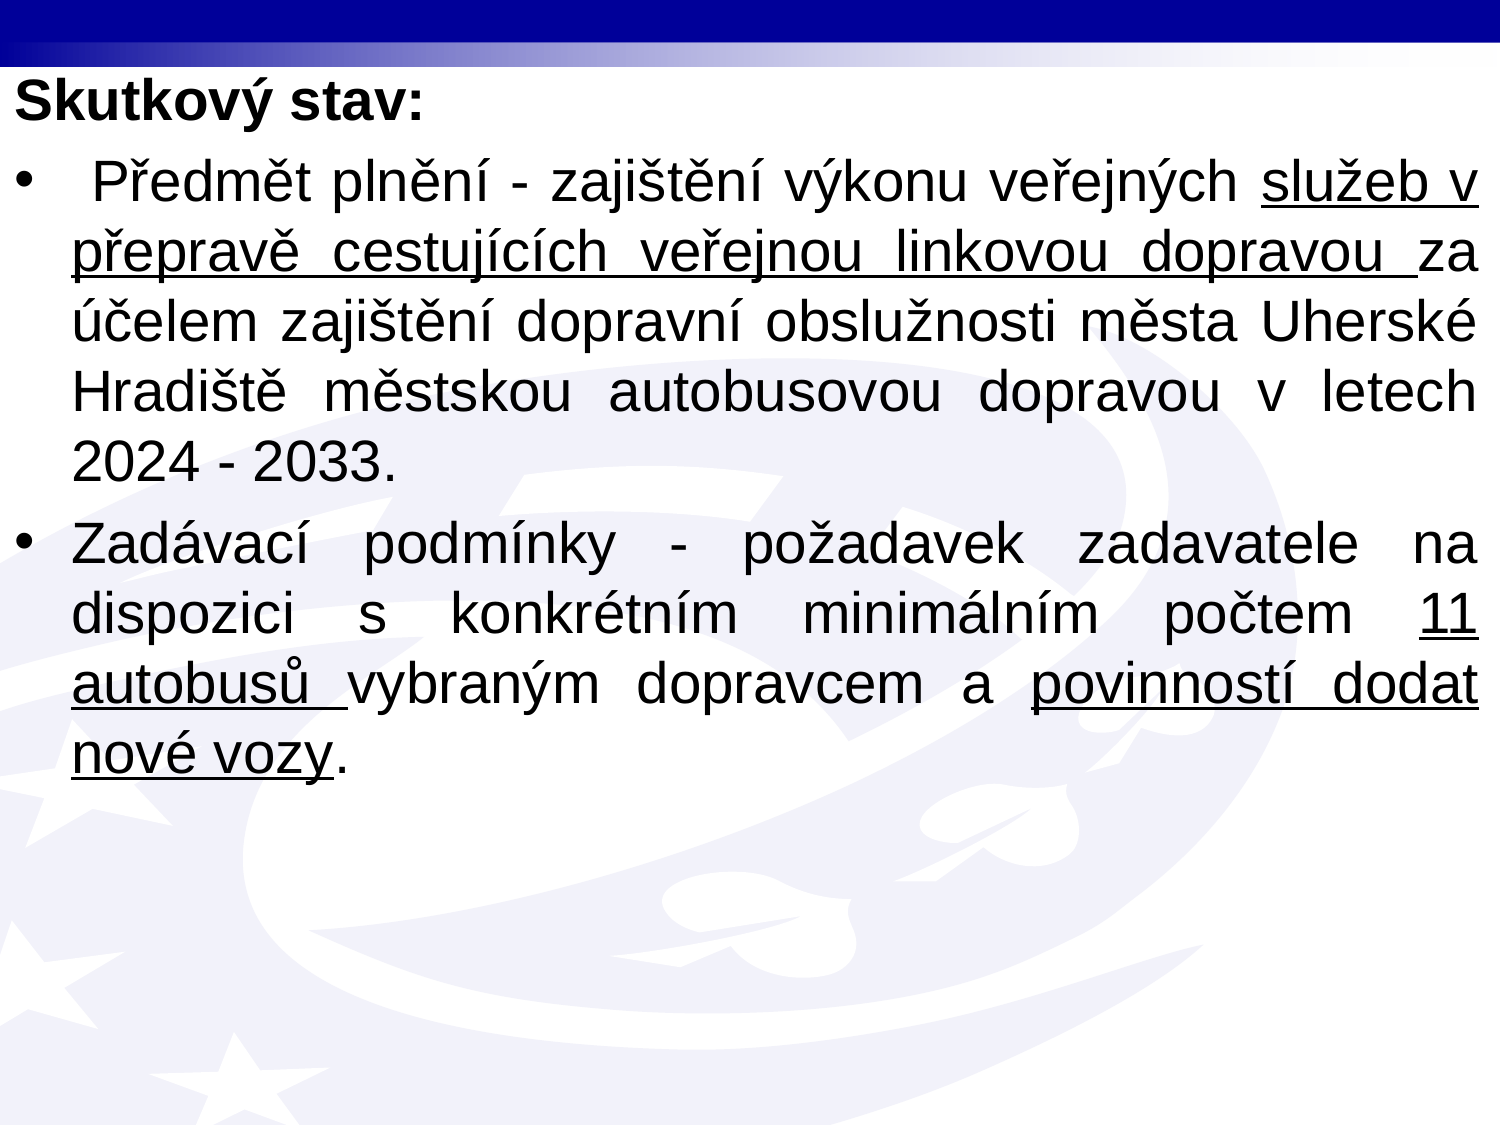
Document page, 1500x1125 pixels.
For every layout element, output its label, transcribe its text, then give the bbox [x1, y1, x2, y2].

list Skutkový stav: Předmět plnění - zajištění výkonu veřejných služeb v přepravě cestujících veřejnou linkovou dopravou za účelem zajištění dopravní obslužnosti města Uherské Hradiště městskou autobusovou dopravou v letech 2024 - 2033. Zadávací podmínky - požadavek zadavatele na dispozici s konkrétním minimálním počtem 11 autobusů vybraným dopravcem a povinností dodat nové vozy. [0, 54, 1495, 1125]
